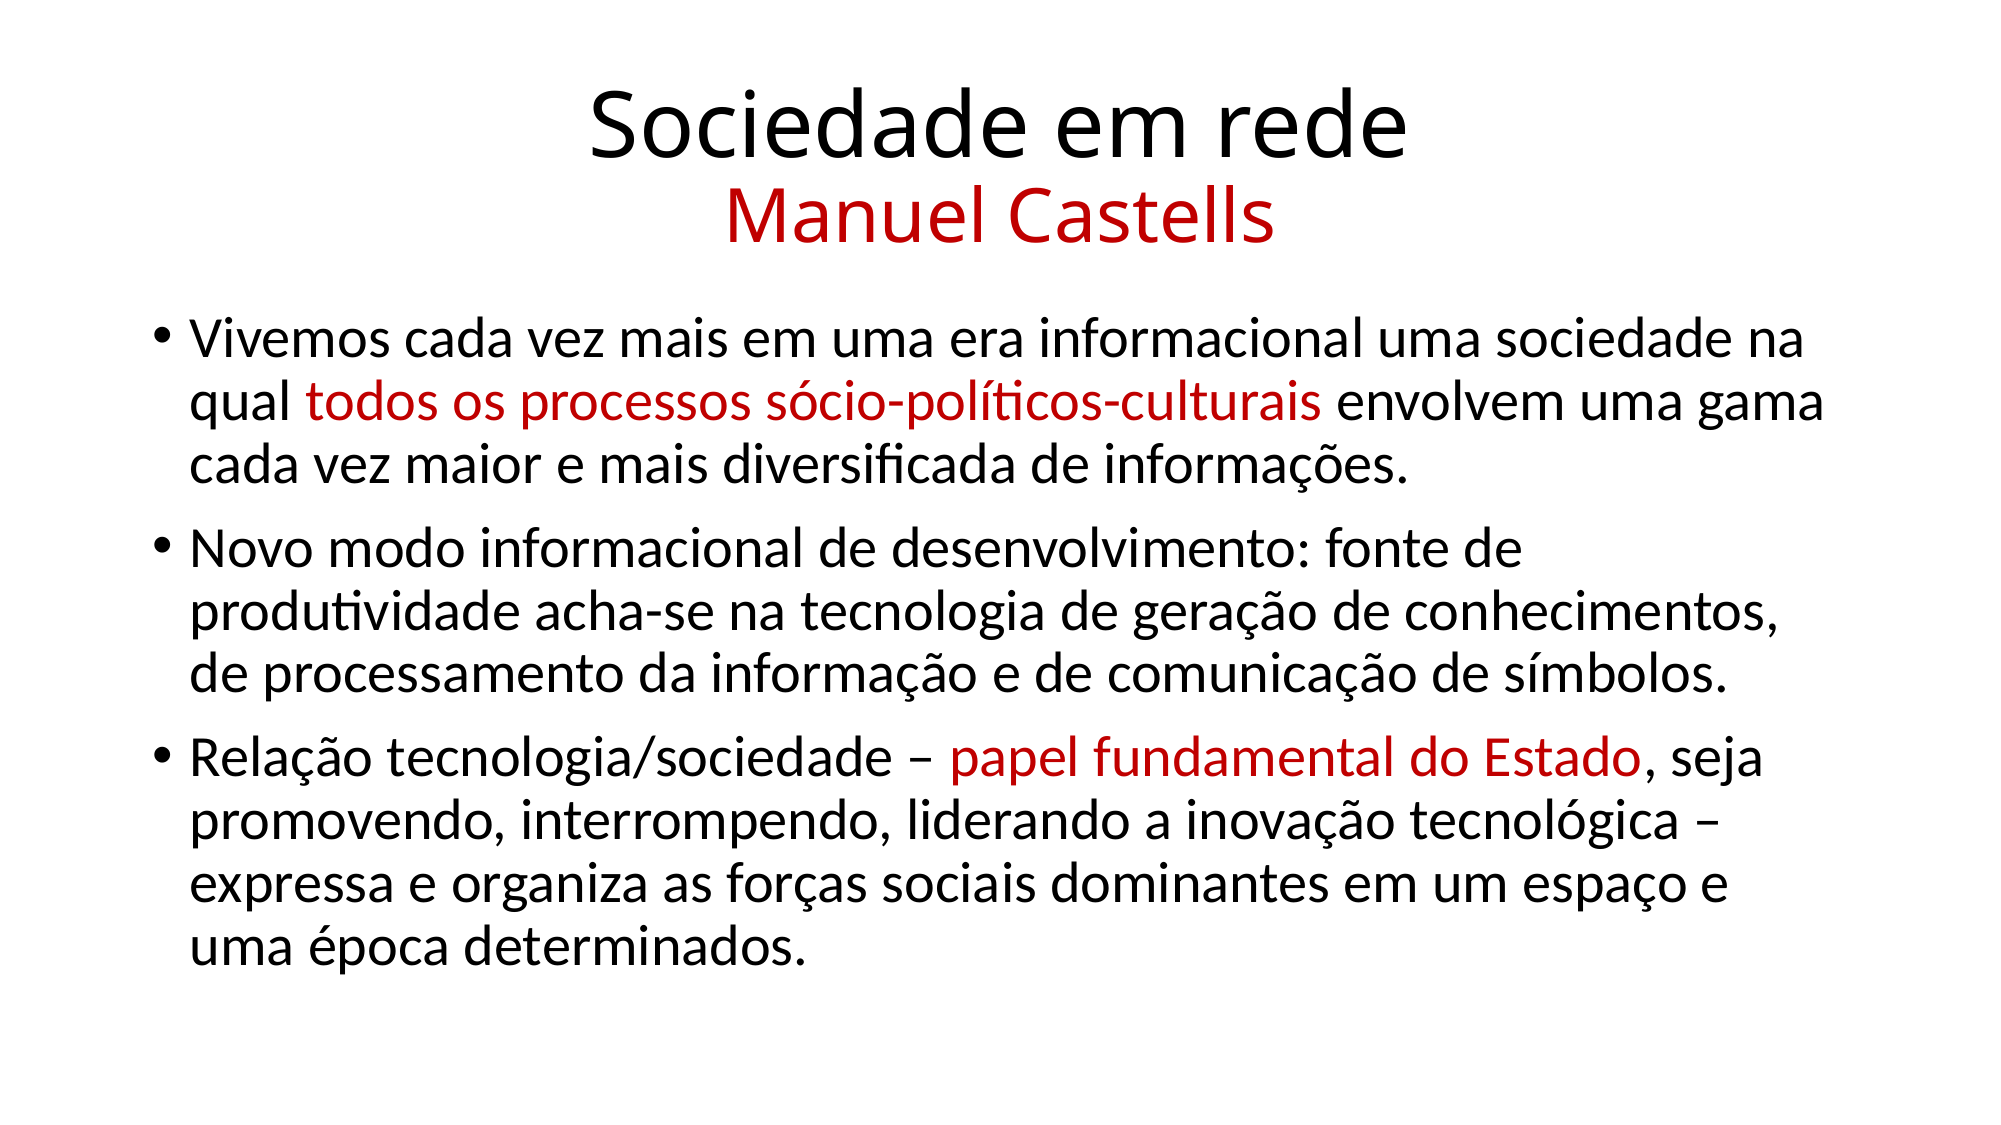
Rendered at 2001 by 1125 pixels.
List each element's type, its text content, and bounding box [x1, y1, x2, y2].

title Sociedade em rede Manuel Castells [137, 59, 1863, 278]
list Vivemos cada vez mais em uma era informacional uma sociedade na qual todos os processos sócio-políticos-culturais envolvem uma gama cada vez maior e mais diversificada de informações. Novo modo informacional de desenvolvimento: fonte de produtividade acha-se na tecnologia de geração de conhecimentos, de processamento da informação e de comunicação de símbolos. Relação tecnologia/sociedade – papel fundamental do Estado, seja promovendo, interrompendo, liderando a inovação tecnológica – expressa e organiza as forças sociais dominantes em um espaço e uma época determinados. [137, 299, 1863, 1014]
